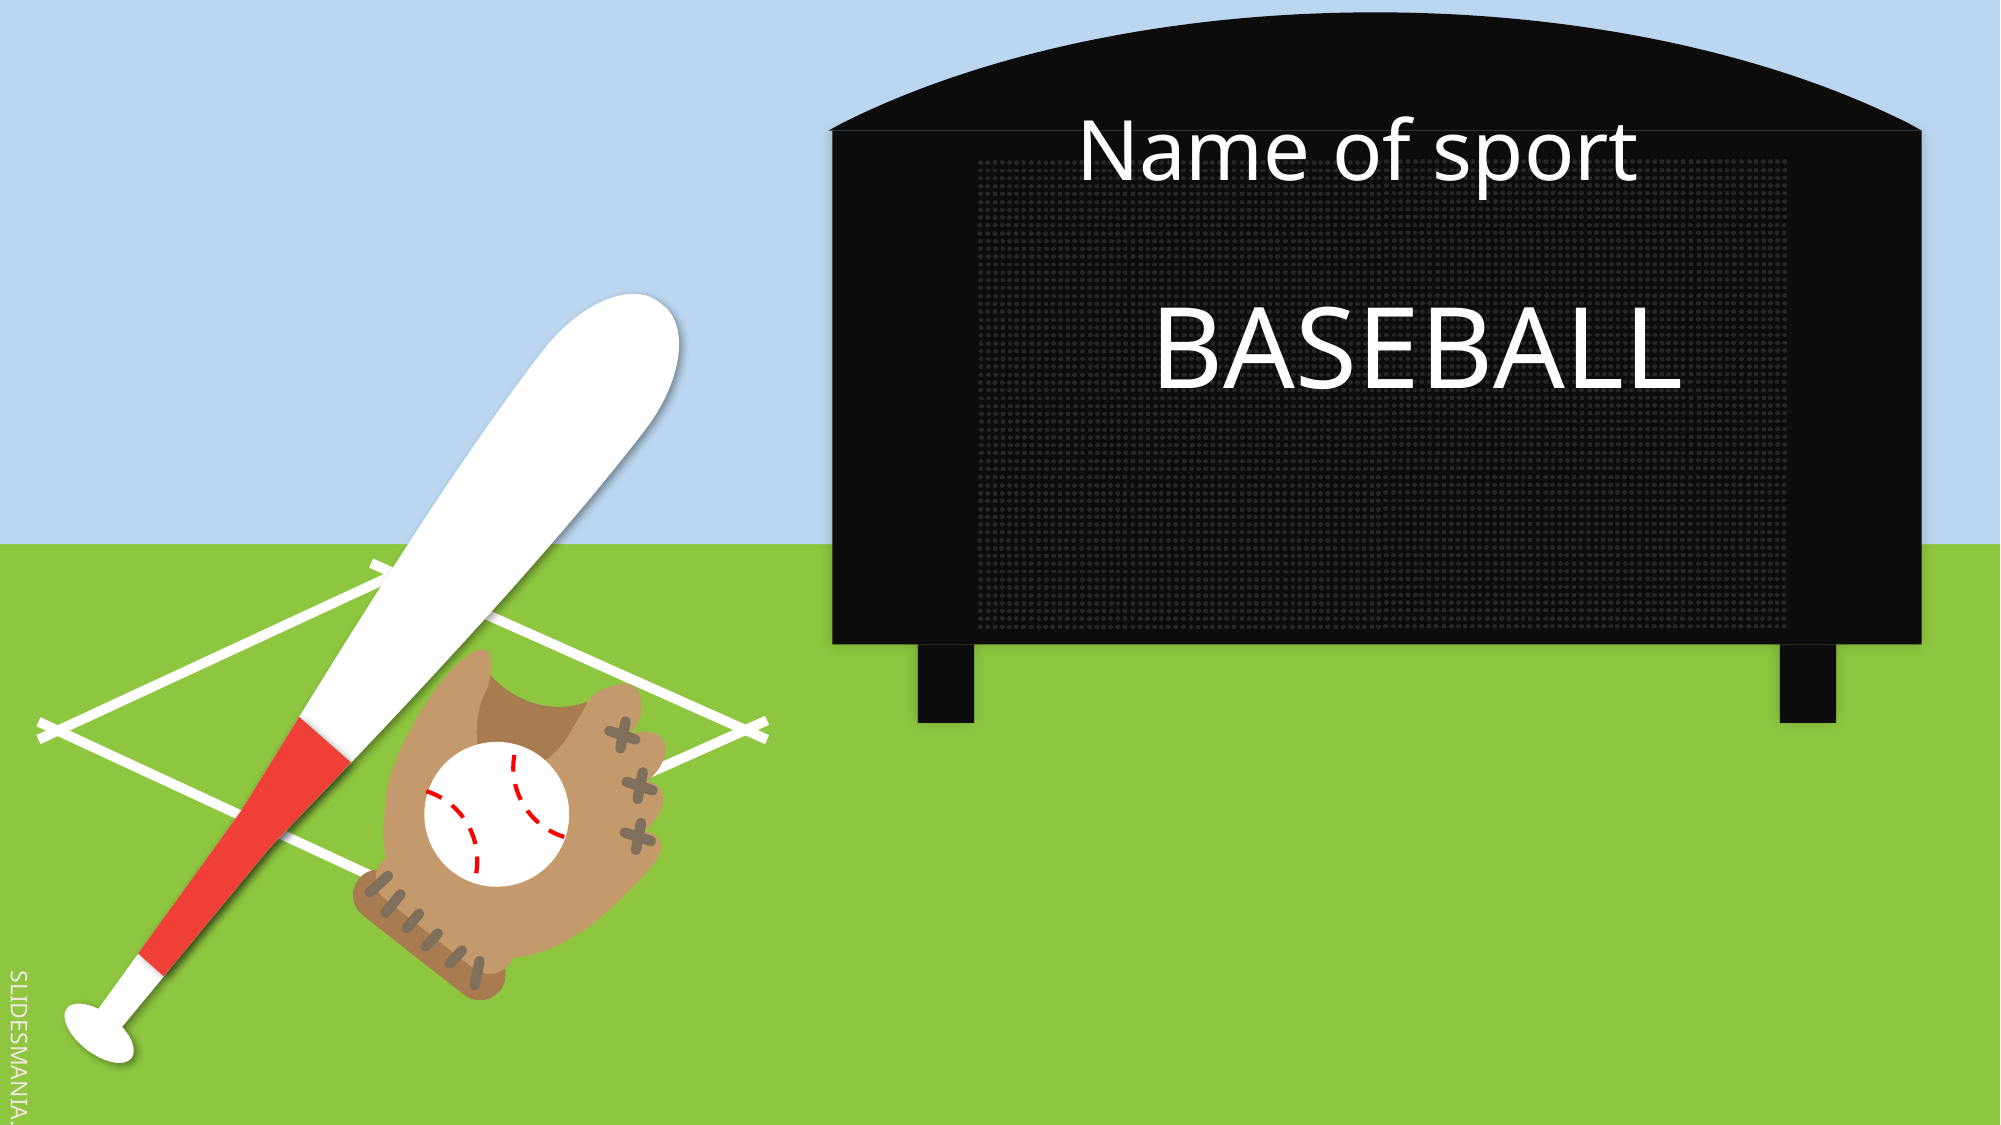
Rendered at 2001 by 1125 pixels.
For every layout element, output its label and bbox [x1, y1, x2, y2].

text_box [828, 12, 1922, 724]
